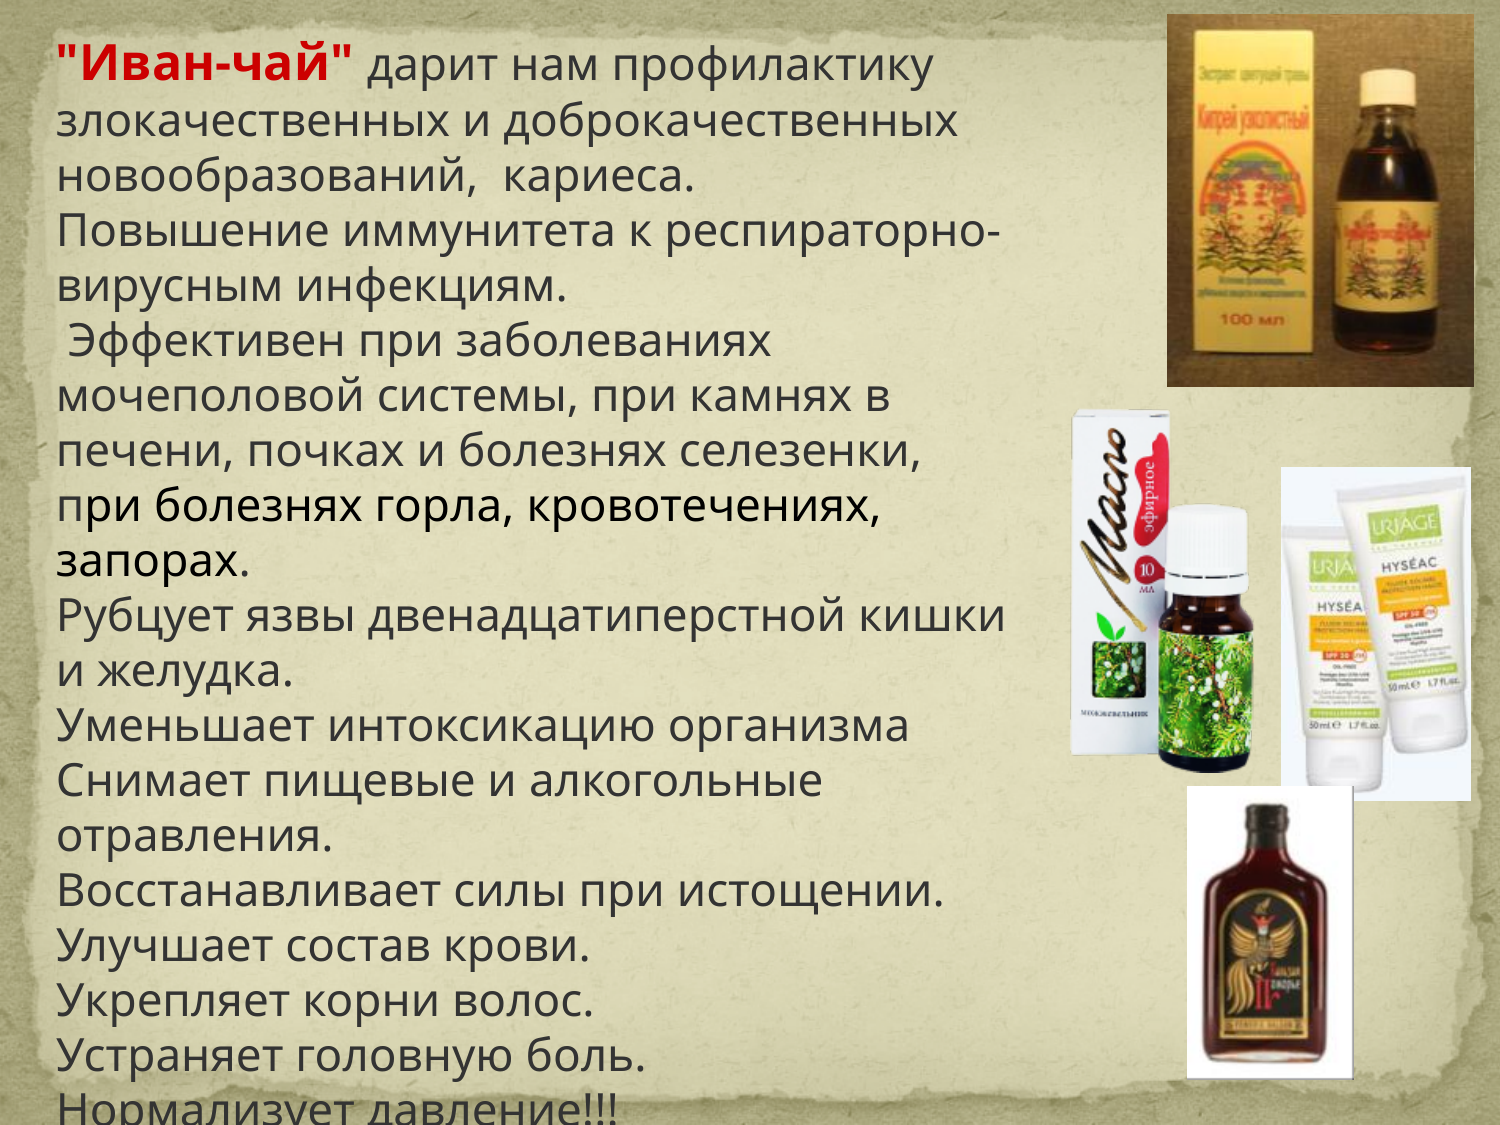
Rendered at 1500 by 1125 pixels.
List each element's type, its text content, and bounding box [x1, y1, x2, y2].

picture [1187, 467, 1471, 1080]
picture [1069, 408, 1255, 773]
text_box "Иван-чай" дарит нам профилактику злокачественных и доброкачественных новообразований, кариеса. Повышение иммунитета к респираторно-вирусным инфекциям. Эффективен при заболеваниях мочеполовой системы, при камнях в печени, почках и болезнях селезенки, при болезнях горла, кровотечениях, запорах. Рубцует язвы двенадцатиперстной кишки и желудка. Уменьшает интоксикацию организма Снимает пищевые и алкогольные отравления. Восстанавливает силы при истощении. Улучшает состав крови. Укрепляет корни волос. Устраняет головную боль. Нормализует давление!!! [41, 23, 1032, 1125]
picture [1167, 14, 1474, 387]
